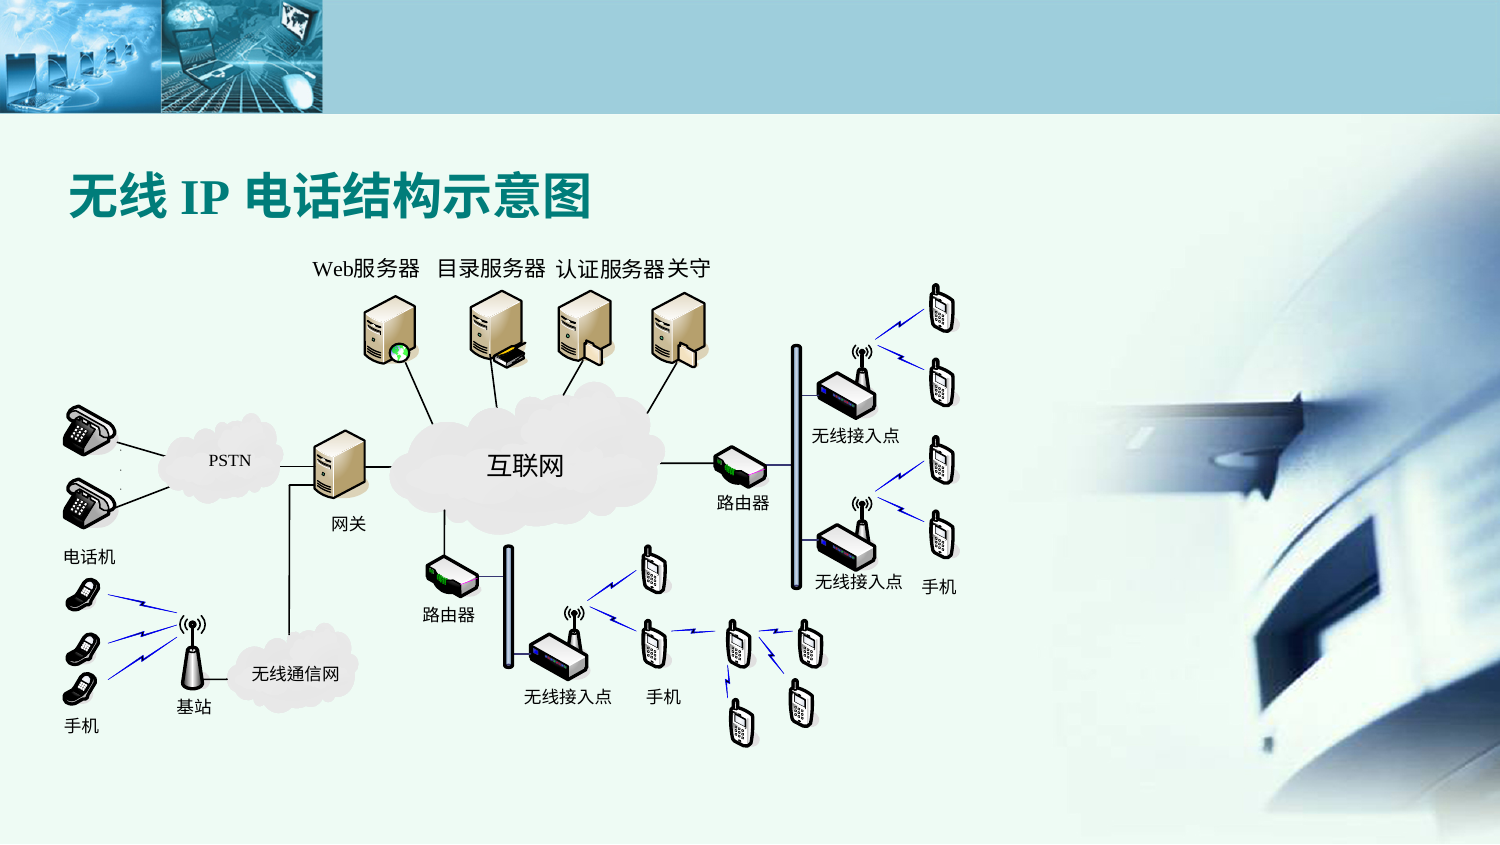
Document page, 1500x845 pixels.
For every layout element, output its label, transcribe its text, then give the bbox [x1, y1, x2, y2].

picture [0, 1, 1500, 844]
title 无线IP电话结构示意图 [52, 130, 810, 236]
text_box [34, 237, 973, 798]
